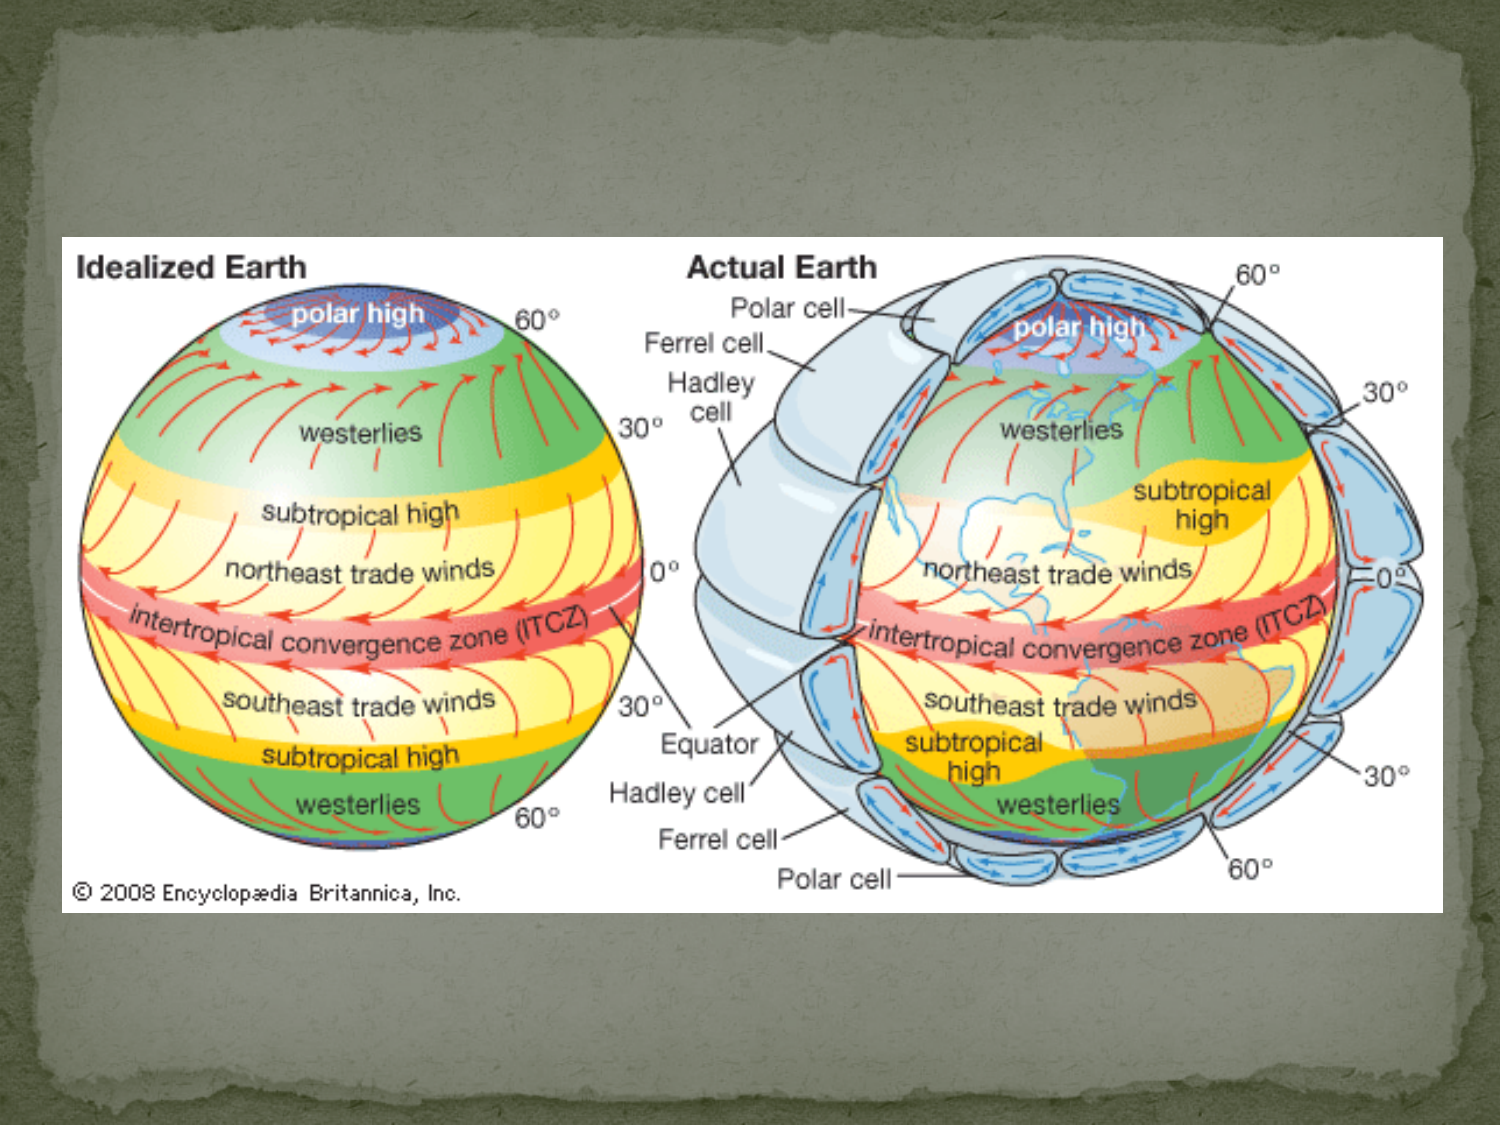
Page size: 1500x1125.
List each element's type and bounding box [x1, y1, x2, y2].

list [63, 238, 1444, 914]
